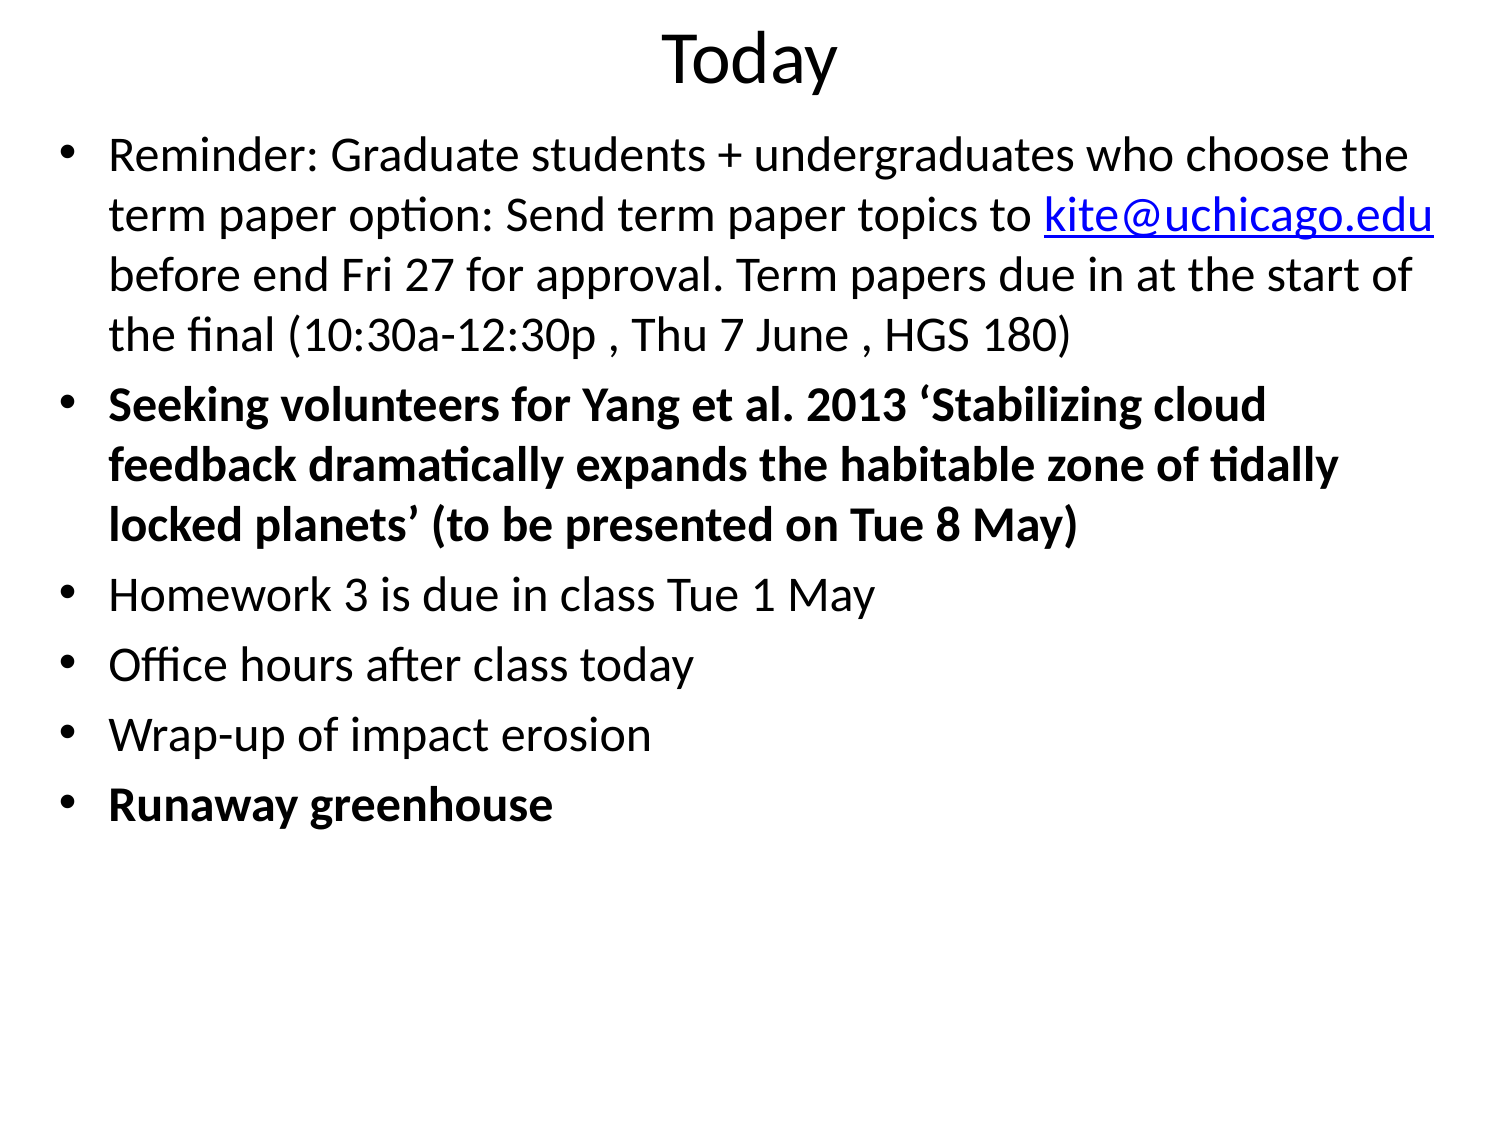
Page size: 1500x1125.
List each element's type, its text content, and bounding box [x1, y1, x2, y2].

title Today [75, 0, 1425, 107]
list Reminder: Graduate students + undergraduates who choose the term paper option: Send term paper topics to kite@uchicago.edu before end Fri 27 for approval. Term papers due in at the start of the final (10:30a-12:30p , Thu 7 June , HGS 180) Seeking volunteers for Yang et al. 2013 ‘Stabilizing cloud feedback dramatically expands the habitable zone of tidally locked planets’ (to be presented on Tue 8 May) Homework 3 is due in class Tue 1 May Office hours after class today Wrap-up of impact erosion Runaway greenhouse [43, 114, 1469, 896]
